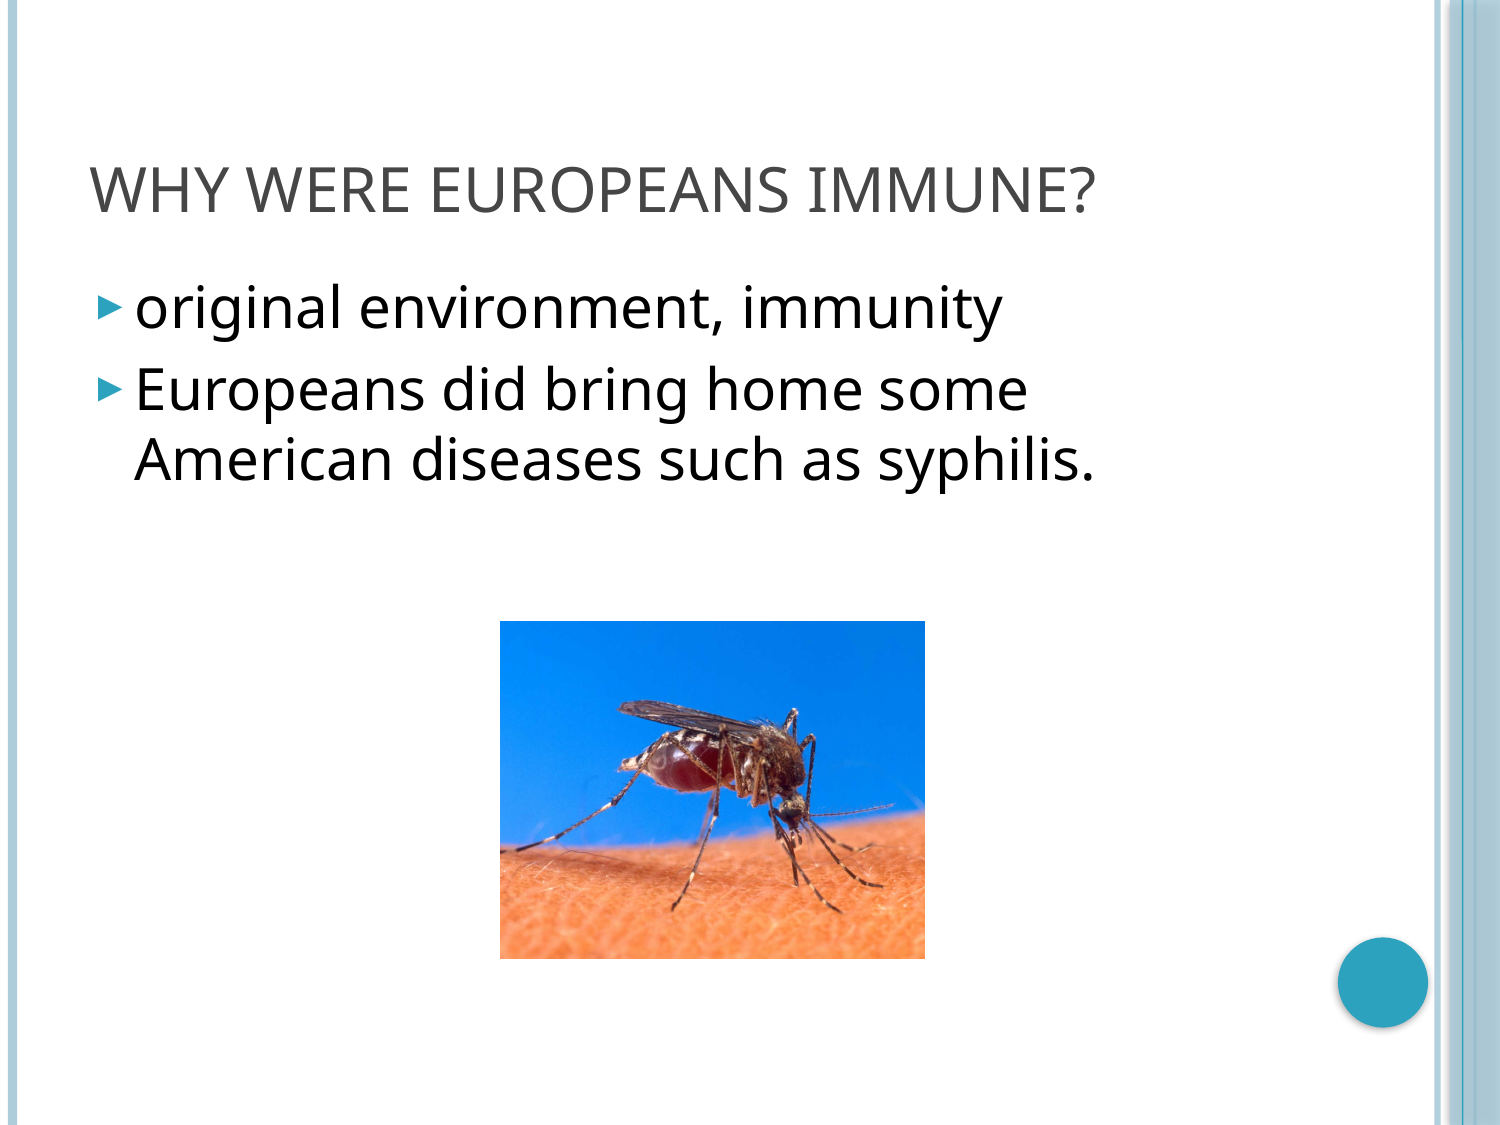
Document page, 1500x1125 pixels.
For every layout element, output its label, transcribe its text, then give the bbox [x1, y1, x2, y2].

list original environment, immunity Europeans did bring home some American diseases such as syphilis. [75, 262, 1300, 1062]
title Why were Europeans Immune? [75, 45, 1300, 233]
picture [499, 621, 926, 959]
